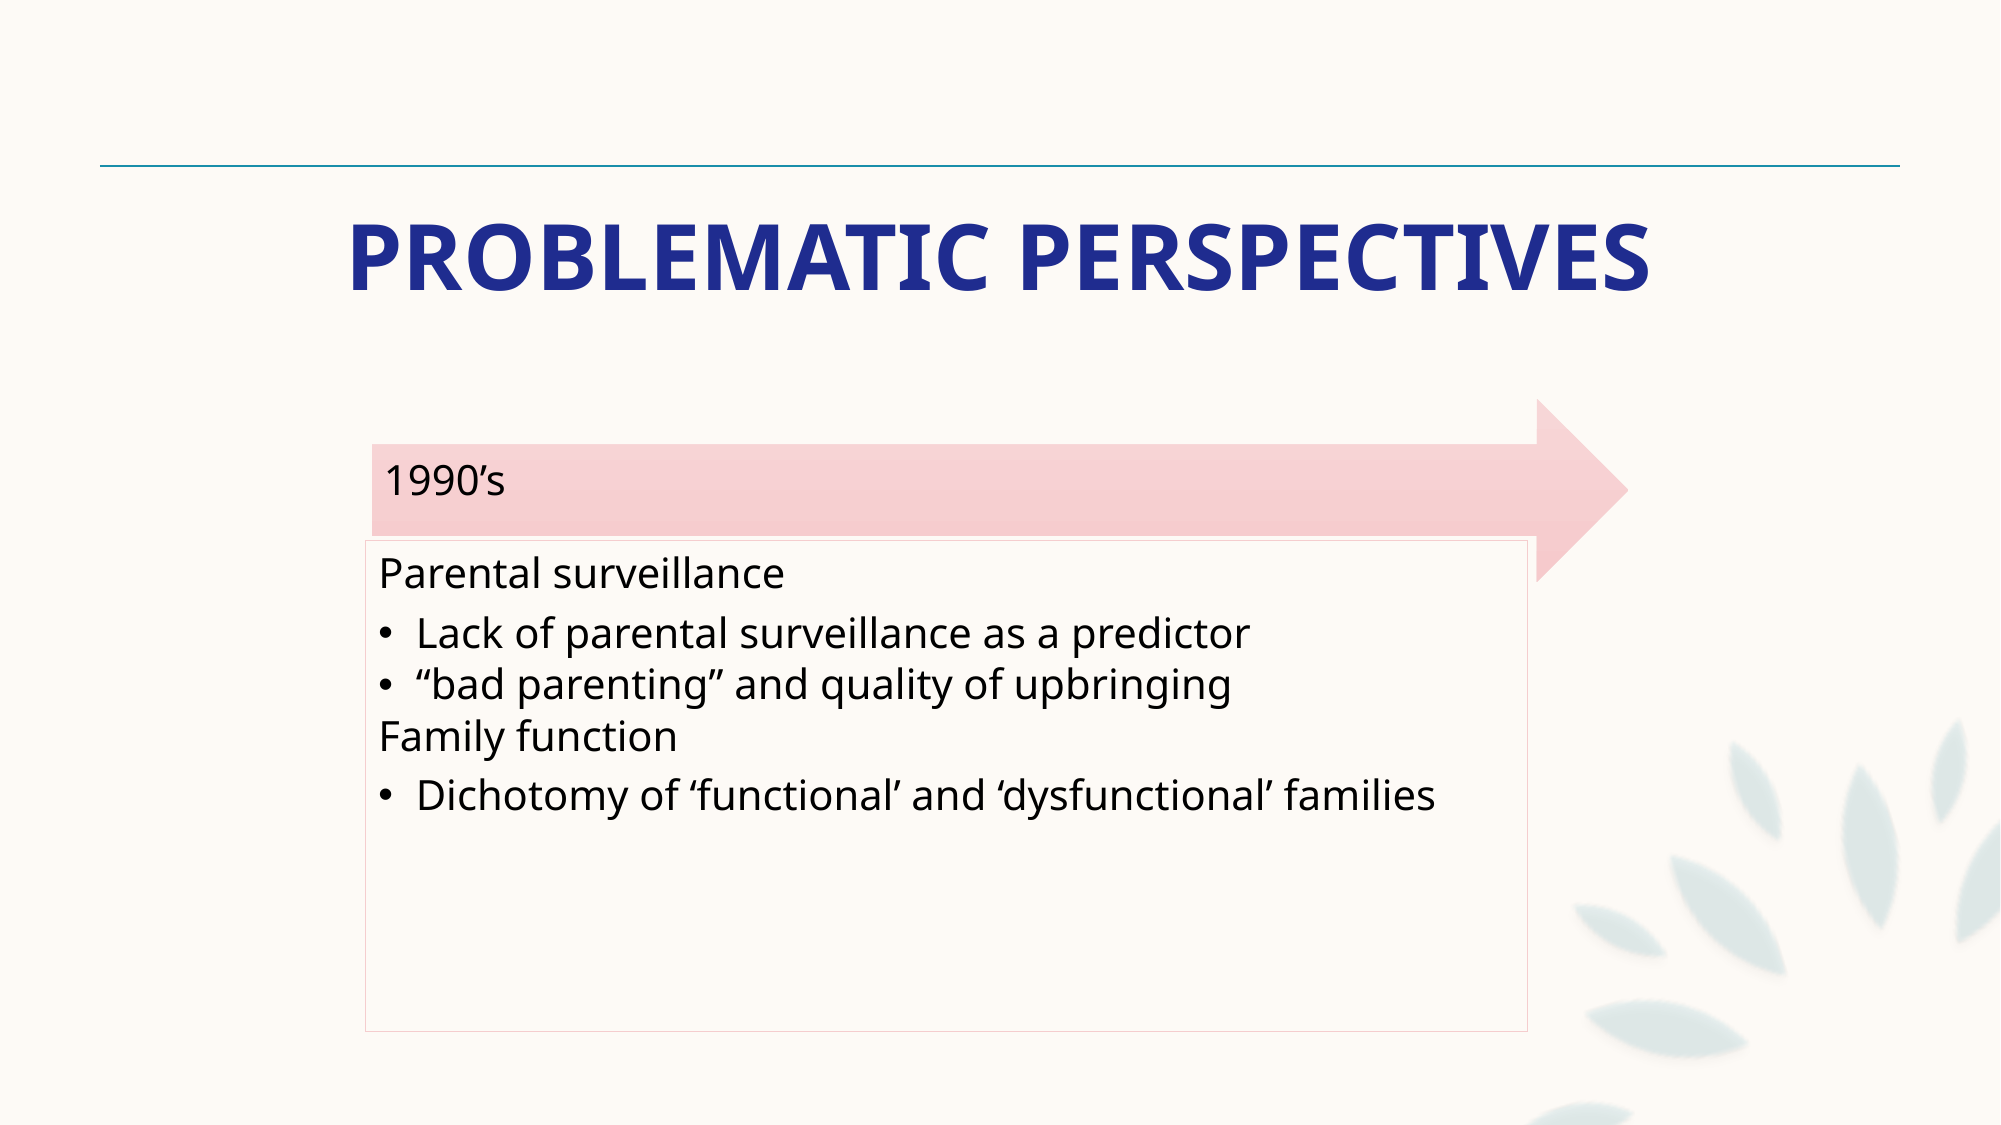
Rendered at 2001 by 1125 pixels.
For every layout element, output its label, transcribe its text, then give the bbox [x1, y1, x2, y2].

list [160, 398, 1840, 1032]
title Problematic perspectives [124, 199, 1875, 326]
